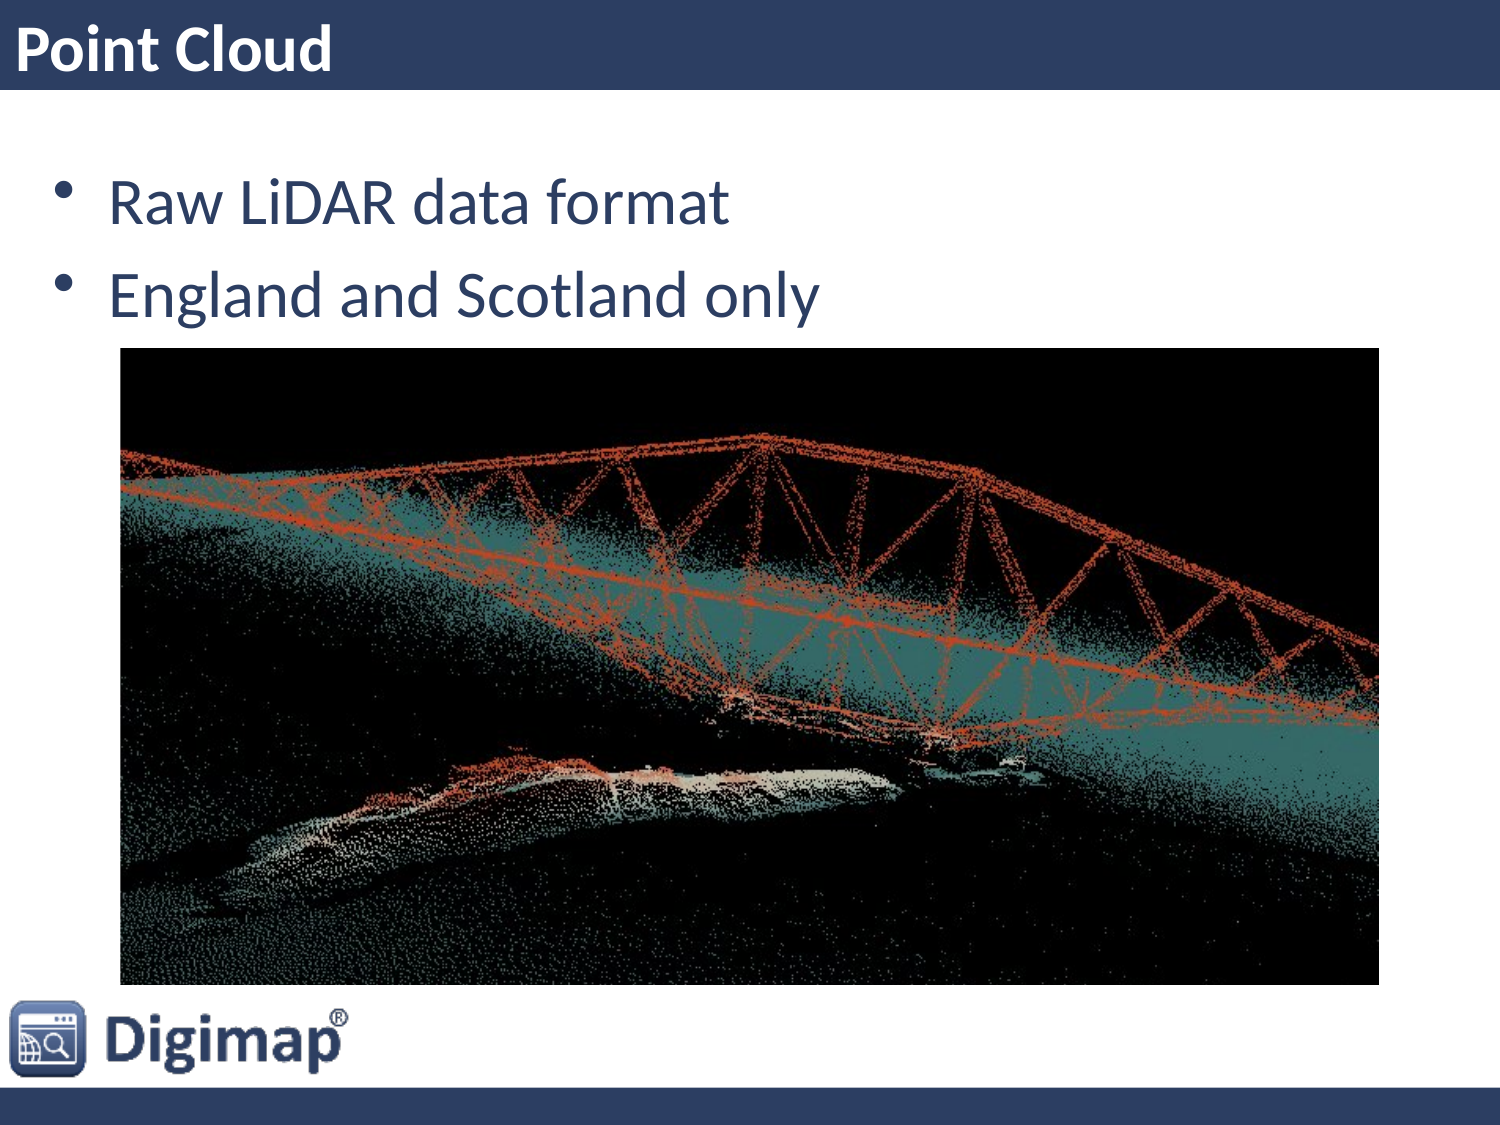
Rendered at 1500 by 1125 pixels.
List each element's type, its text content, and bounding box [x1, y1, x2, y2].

picture [8, 998, 350, 1079]
title Point Cloud [0, 0, 1500, 90]
list Raw LiDAR data format England and Scotland only [37, 149, 1423, 244]
picture [120, 348, 1380, 986]
